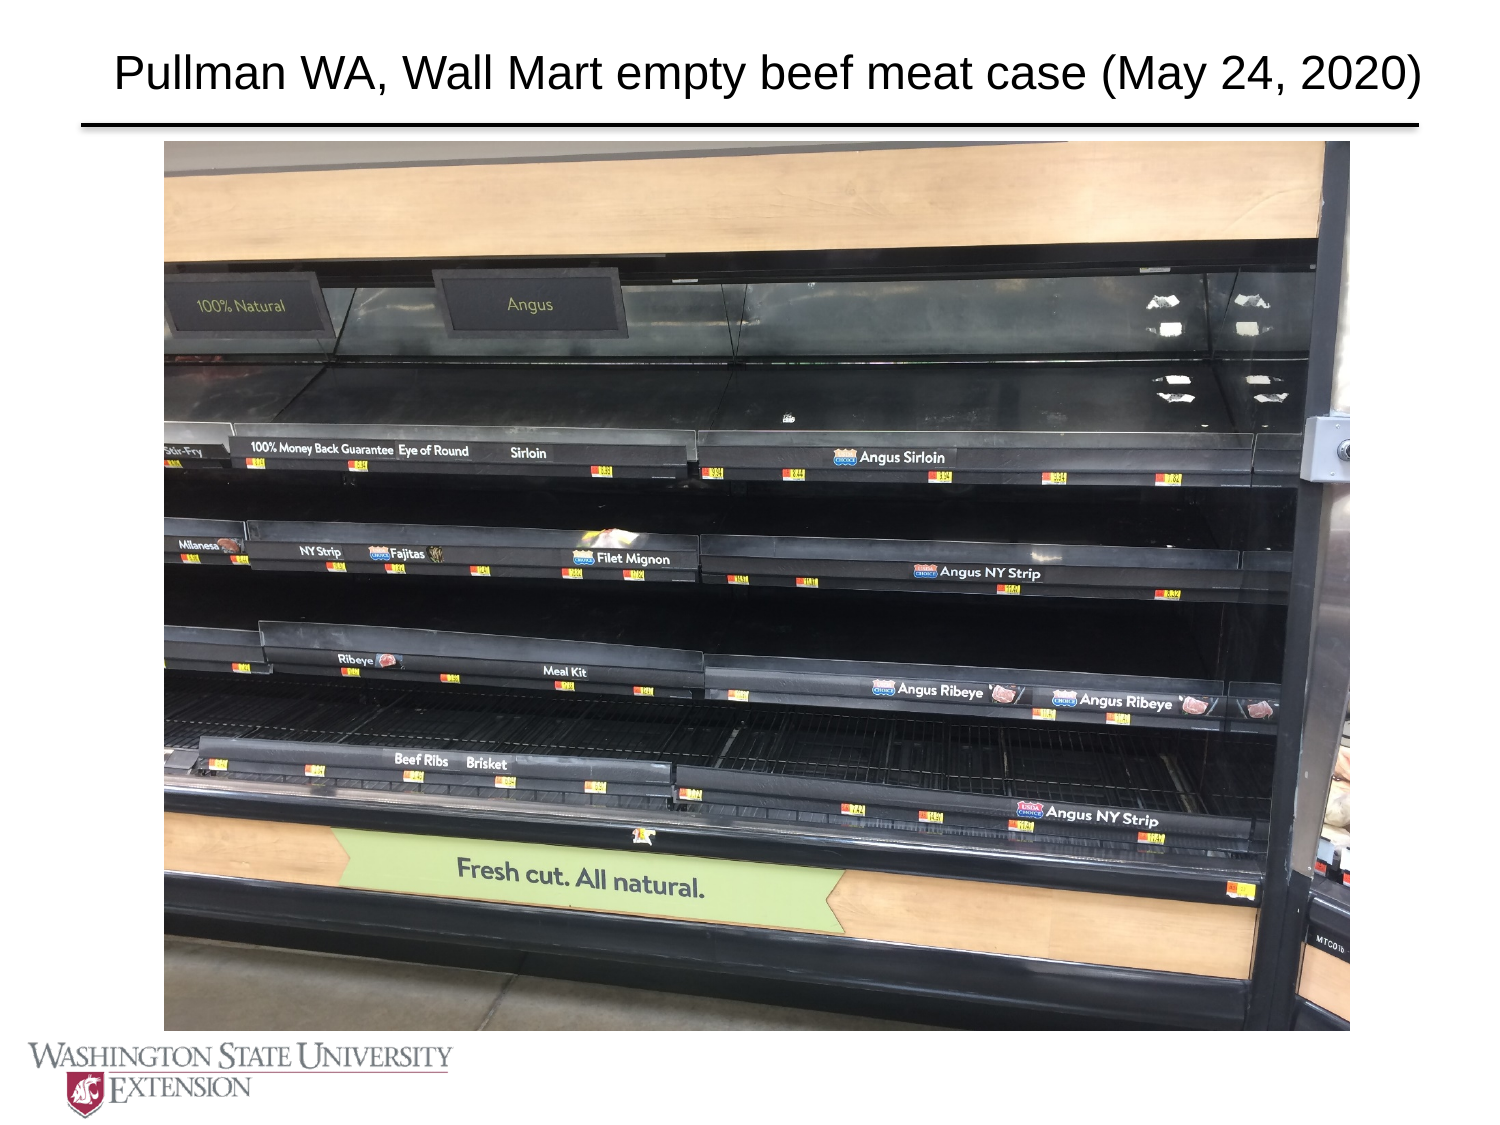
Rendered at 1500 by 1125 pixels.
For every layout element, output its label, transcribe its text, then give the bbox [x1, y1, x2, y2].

title Pullman WA, Wall Mart empty beef meat case (May 24, 2020) [98, 0, 1500, 165]
picture [164, 141, 1351, 1031]
picture [24, 1032, 463, 1122]
